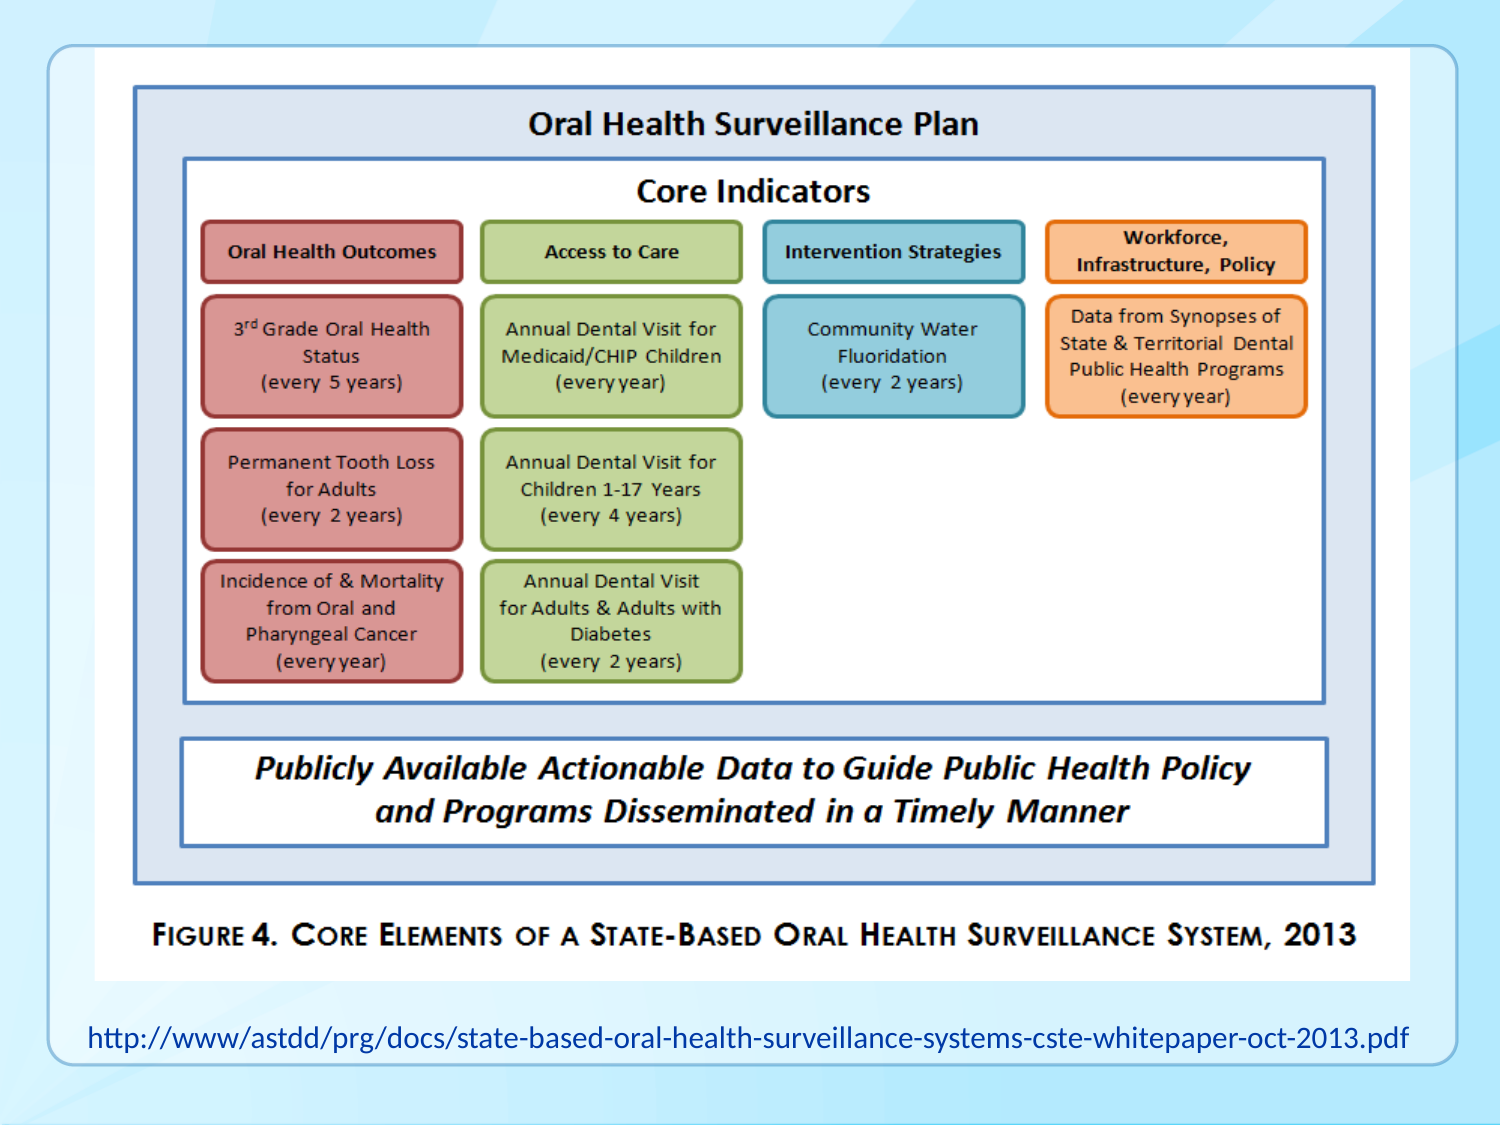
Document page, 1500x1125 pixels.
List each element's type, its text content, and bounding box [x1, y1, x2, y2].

list http://www/astdd/prg/docs/state-based-oral-health-surveillance-systems-cste-whitepaper-oct-2013.pdf [72, 999, 1431, 1062]
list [94, 48, 1411, 982]
picture [0, 0, 1500, 1125]
